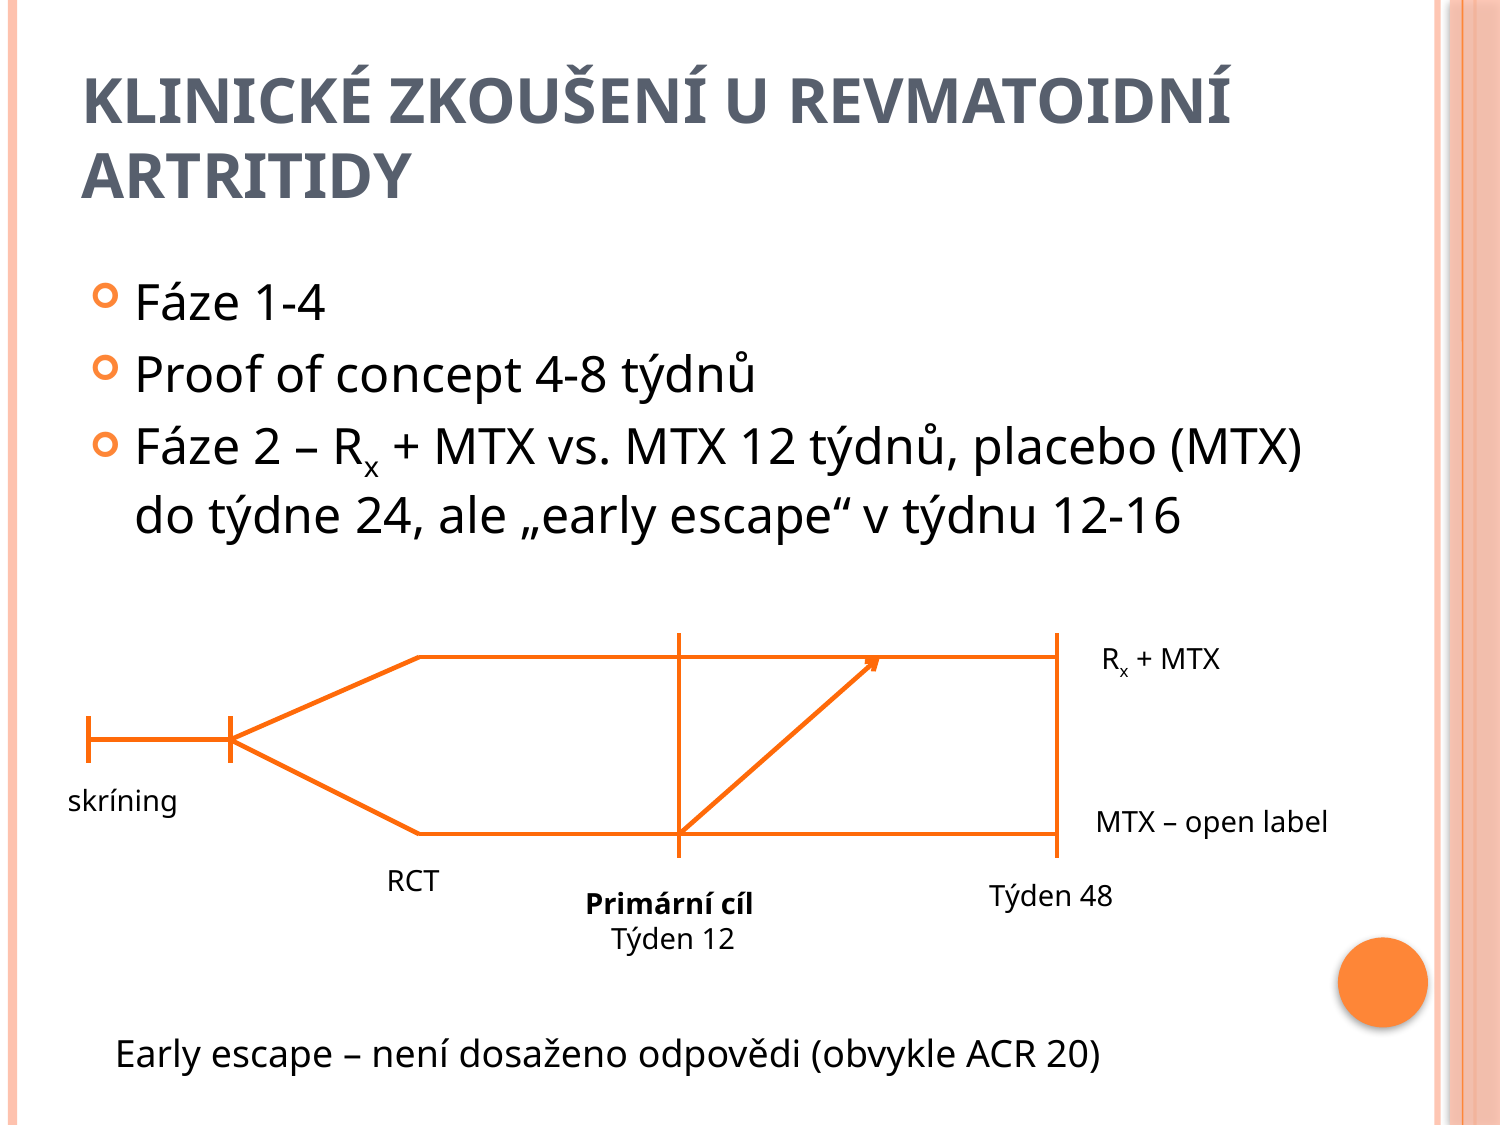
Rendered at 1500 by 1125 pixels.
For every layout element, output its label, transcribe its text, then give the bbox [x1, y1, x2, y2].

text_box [229, 739, 420, 835]
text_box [229, 656, 420, 737]
text_box Týden 48 [974, 869, 1199, 920]
text_box RCT [371, 854, 597, 905]
text_box skríning [53, 775, 223, 825]
text_box Early escape – není dosaženo odpovědi (obvykle ACR 20) [100, 1023, 1164, 1083]
title Klinické zkoušení u revmatoidní artritidy [66, 30, 1292, 219]
list Fáze 1-4 Proof of concept 4-8 týdnů Fáze 2 – Rx + MTX vs. MTX 12 týdnů, placebo (MTX) do týdne 24, ale „early escape“ v týdnu 12-16 [75, 262, 1353, 1062]
text_box Rx + MTX [1086, 633, 1311, 688]
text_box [678, 656, 881, 835]
text_box Primární cíl Týden 12 [560, 878, 786, 963]
text_box MTX – open label [1080, 795, 1365, 846]
